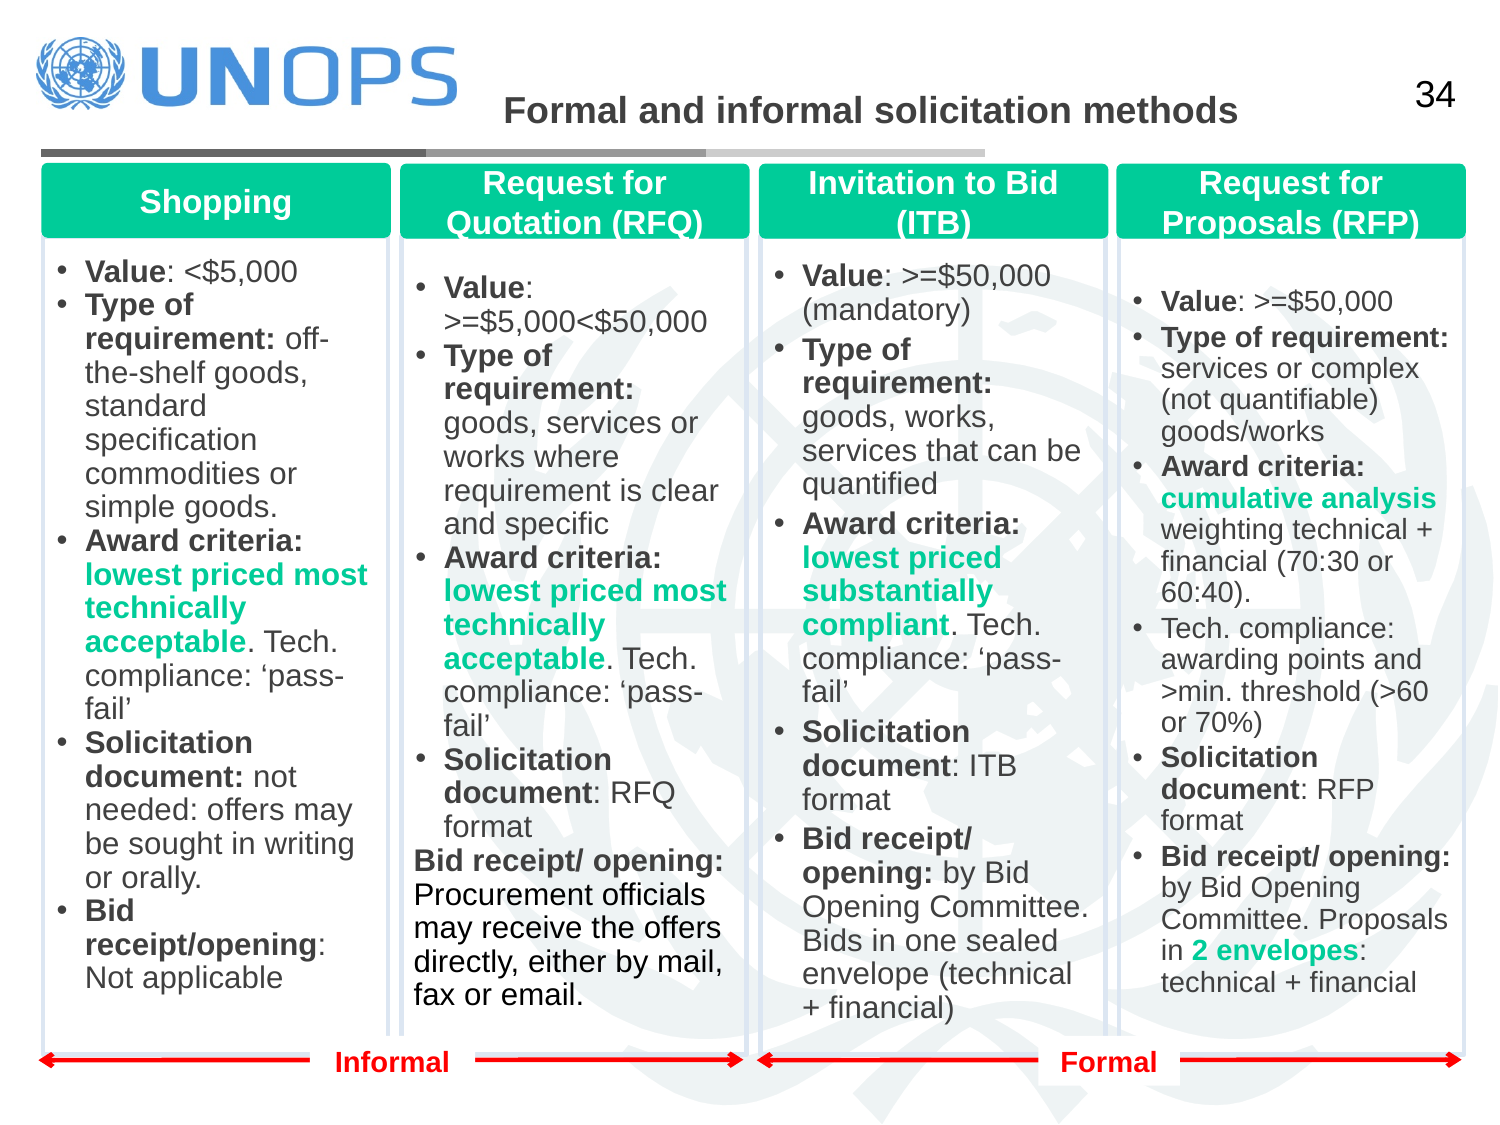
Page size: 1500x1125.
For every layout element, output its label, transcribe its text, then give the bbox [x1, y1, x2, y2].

picture [36, 37, 457, 110]
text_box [758, 163, 1109, 1034]
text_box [756, 1035, 1462, 1087]
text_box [1116, 163, 1467, 1042]
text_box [38, 1035, 744, 1087]
subtitle Formal and informal solicitation methods [41, 78, 1471, 138]
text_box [41, 162, 392, 1034]
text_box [399, 163, 750, 1045]
